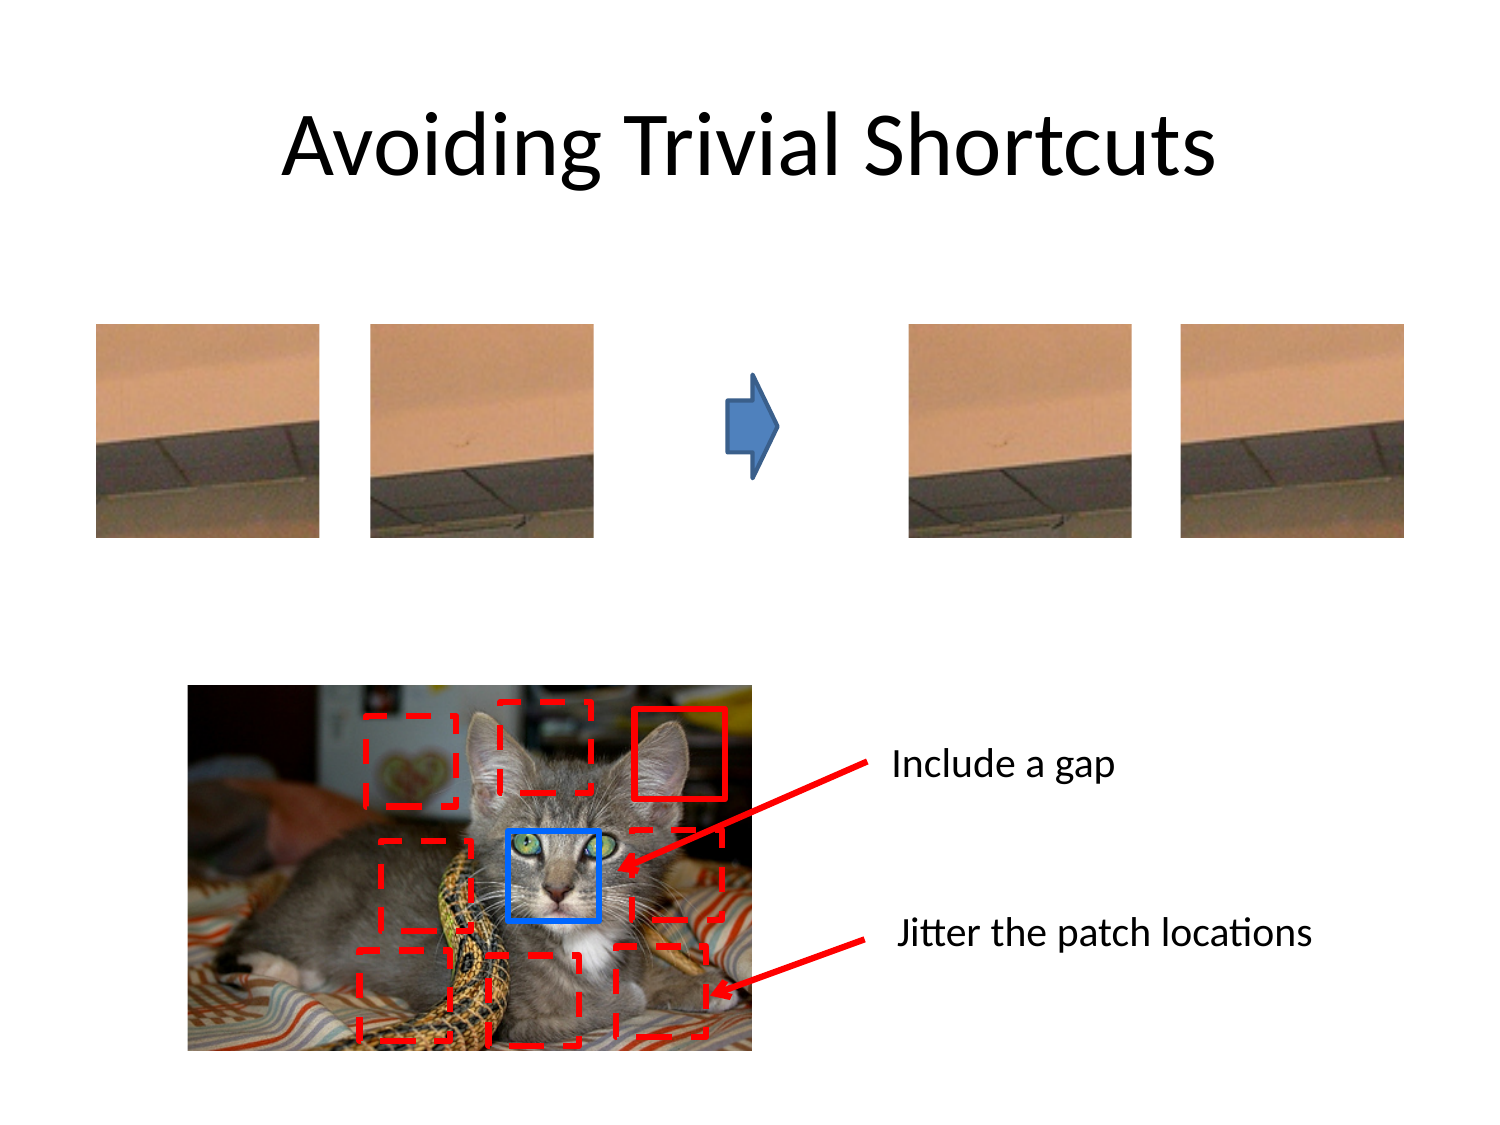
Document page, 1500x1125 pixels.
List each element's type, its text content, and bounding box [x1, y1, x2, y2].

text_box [908, 324, 1405, 538]
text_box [187, 685, 752, 1052]
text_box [95, 324, 594, 538]
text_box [616, 728, 1132, 871]
text_box [725, 372, 780, 481]
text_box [709, 896, 1332, 996]
title Avoiding Trivial Shortcuts [75, 45, 1425, 233]
